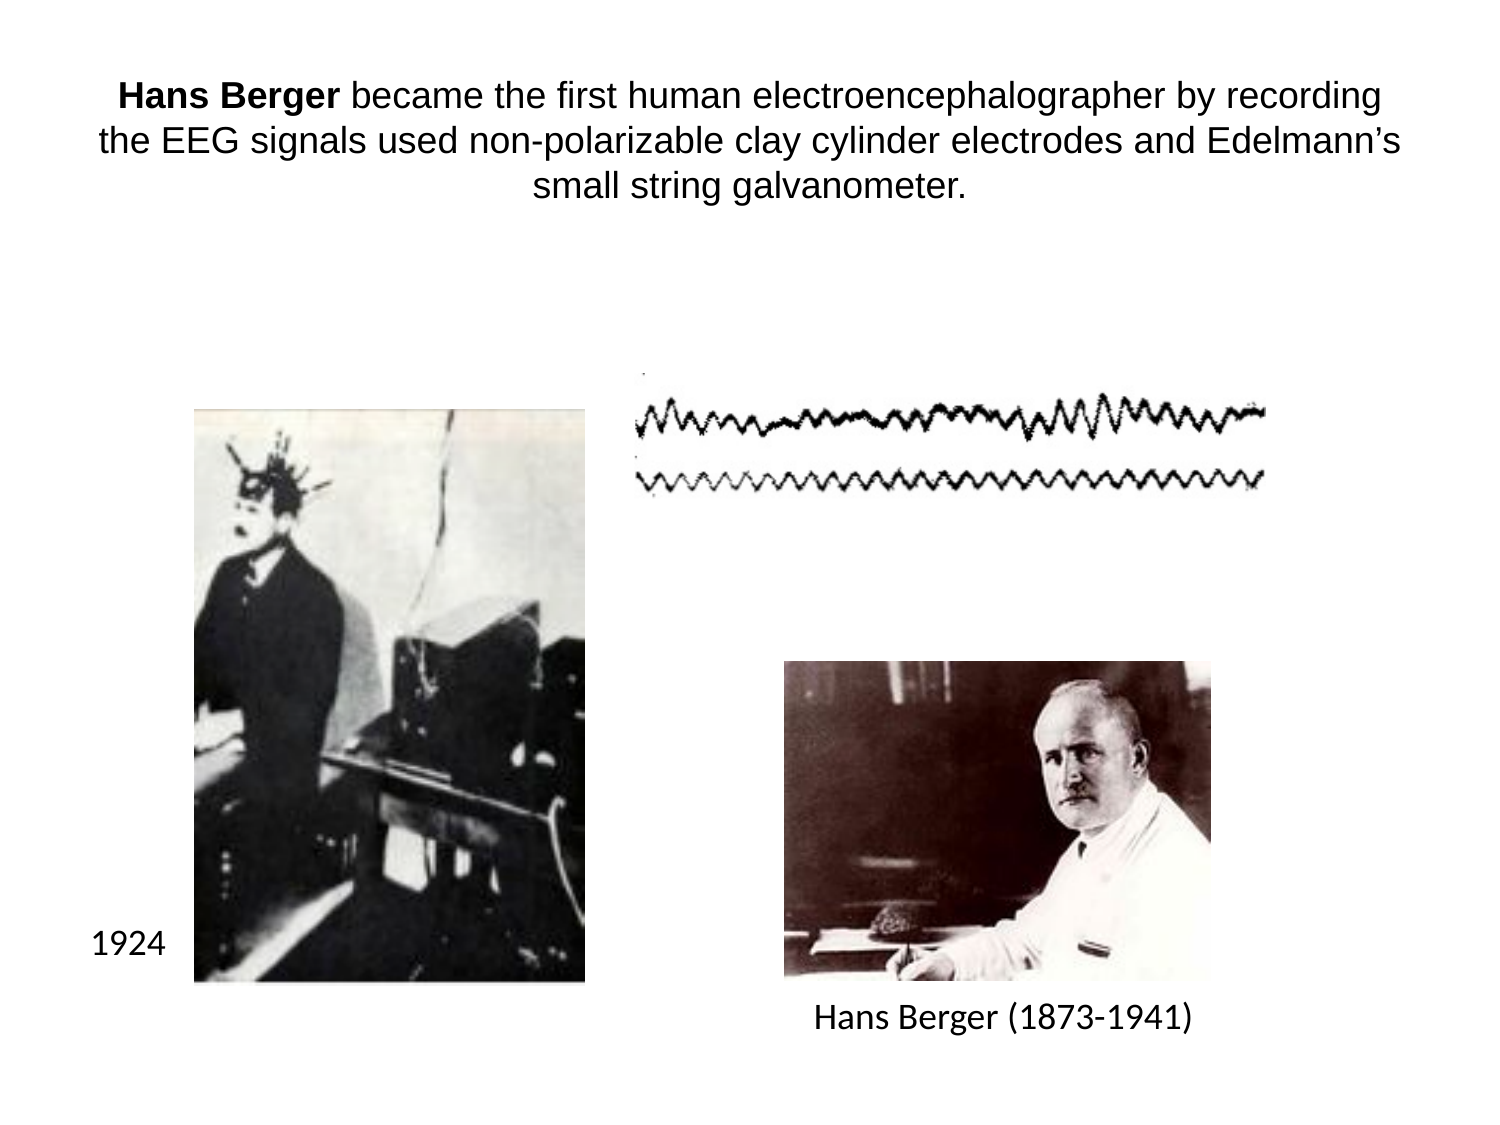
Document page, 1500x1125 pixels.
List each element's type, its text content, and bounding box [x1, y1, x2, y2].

list 1924 [75, 262, 1425, 1005]
text_box Hans Berger (1873-1941) [798, 989, 1209, 1045]
picture [194, 409, 585, 986]
picture [634, 373, 1267, 516]
picture [784, 660, 1211, 981]
title Hans Berger became the first human electroencephalographer by recording the EEG signals used non-polarizable clay cylinder electrodes and Edelmann’s small string galvanometer. [75, 45, 1425, 233]
